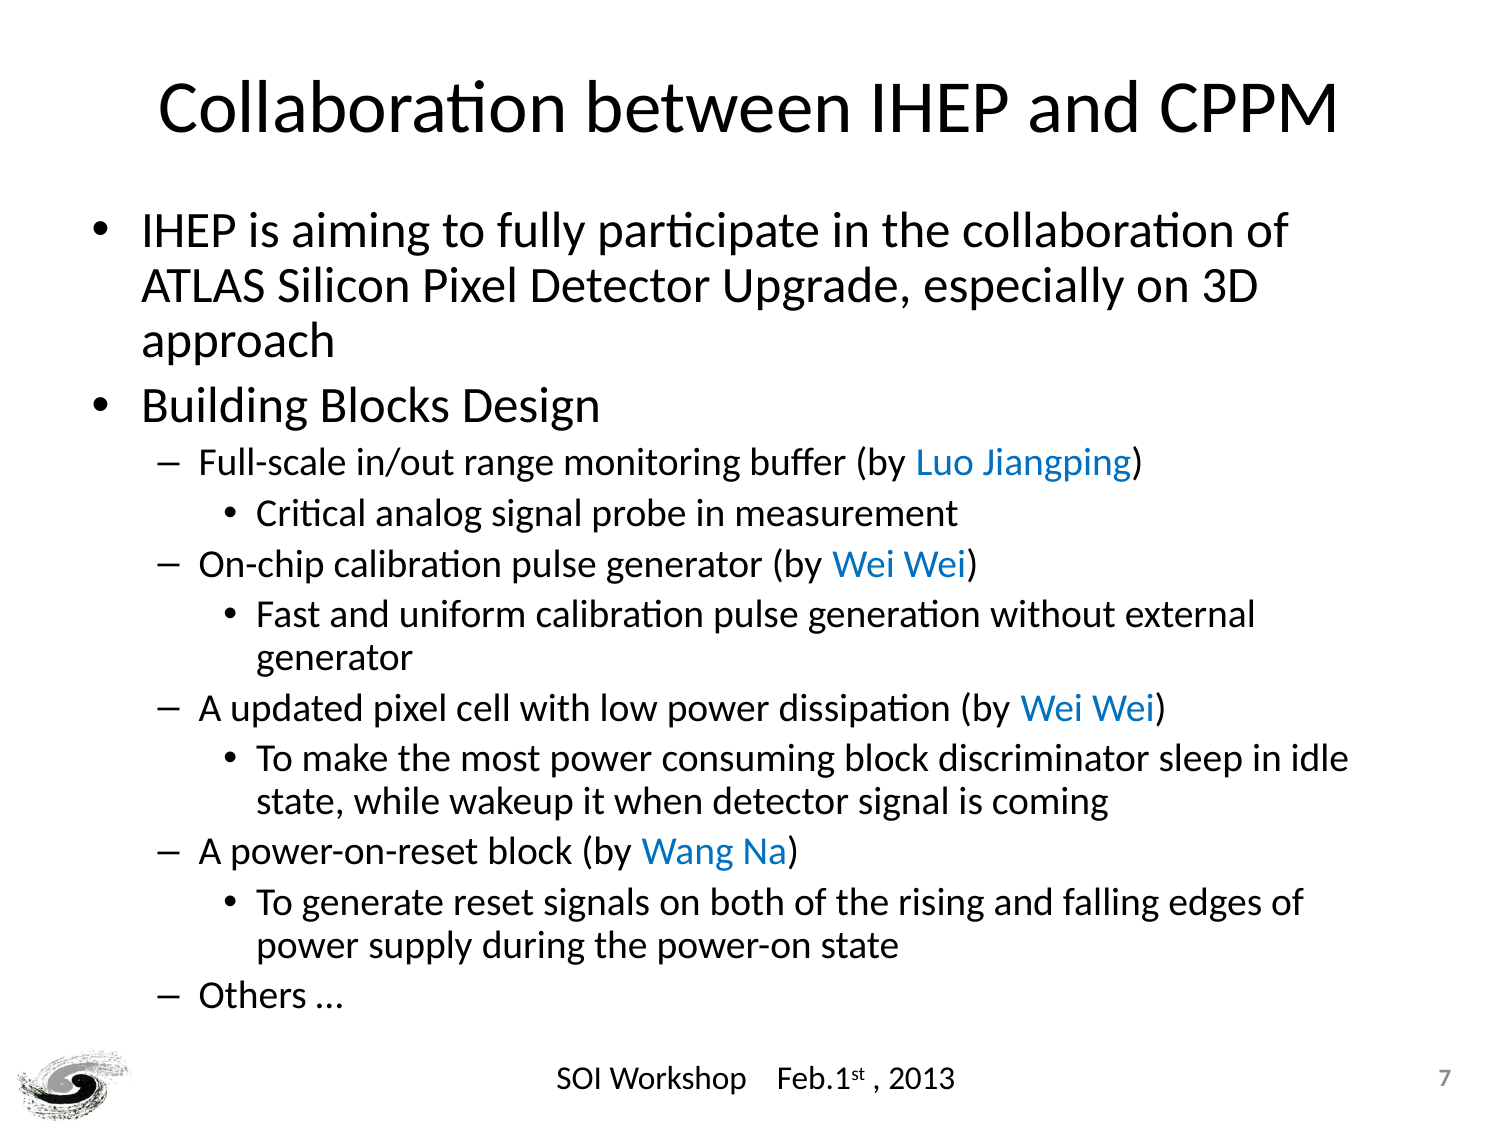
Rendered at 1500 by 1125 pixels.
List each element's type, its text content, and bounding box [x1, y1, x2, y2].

title Collaboration between IHEP and CPPM [29, 45, 1471, 161]
picture [17, 1046, 134, 1125]
list IHEP is aiming to fully participate in the collaboration of ATLAS Silicon Pixel Detector Upgrade, especially on 3D approach Building Blocks Design Full-scale in/out range monitoring buffer (by Luo Jiangping) Critical analog signal probe in measurement On-chip calibration pulse generator (by Wei Wei) Fast and uniform calibration pulse generation without external generator A updated pixel cell with low power dissipation (by Wei Wei) To make the most power consuming block discriminator sleep in idle state, while wakeup it when detector signal is coming A power-on-reset block (by Wang Na) To generate reset signals on both of the rising and falling edges of power supply during the power-on state Others … [76, 196, 1427, 1035]
